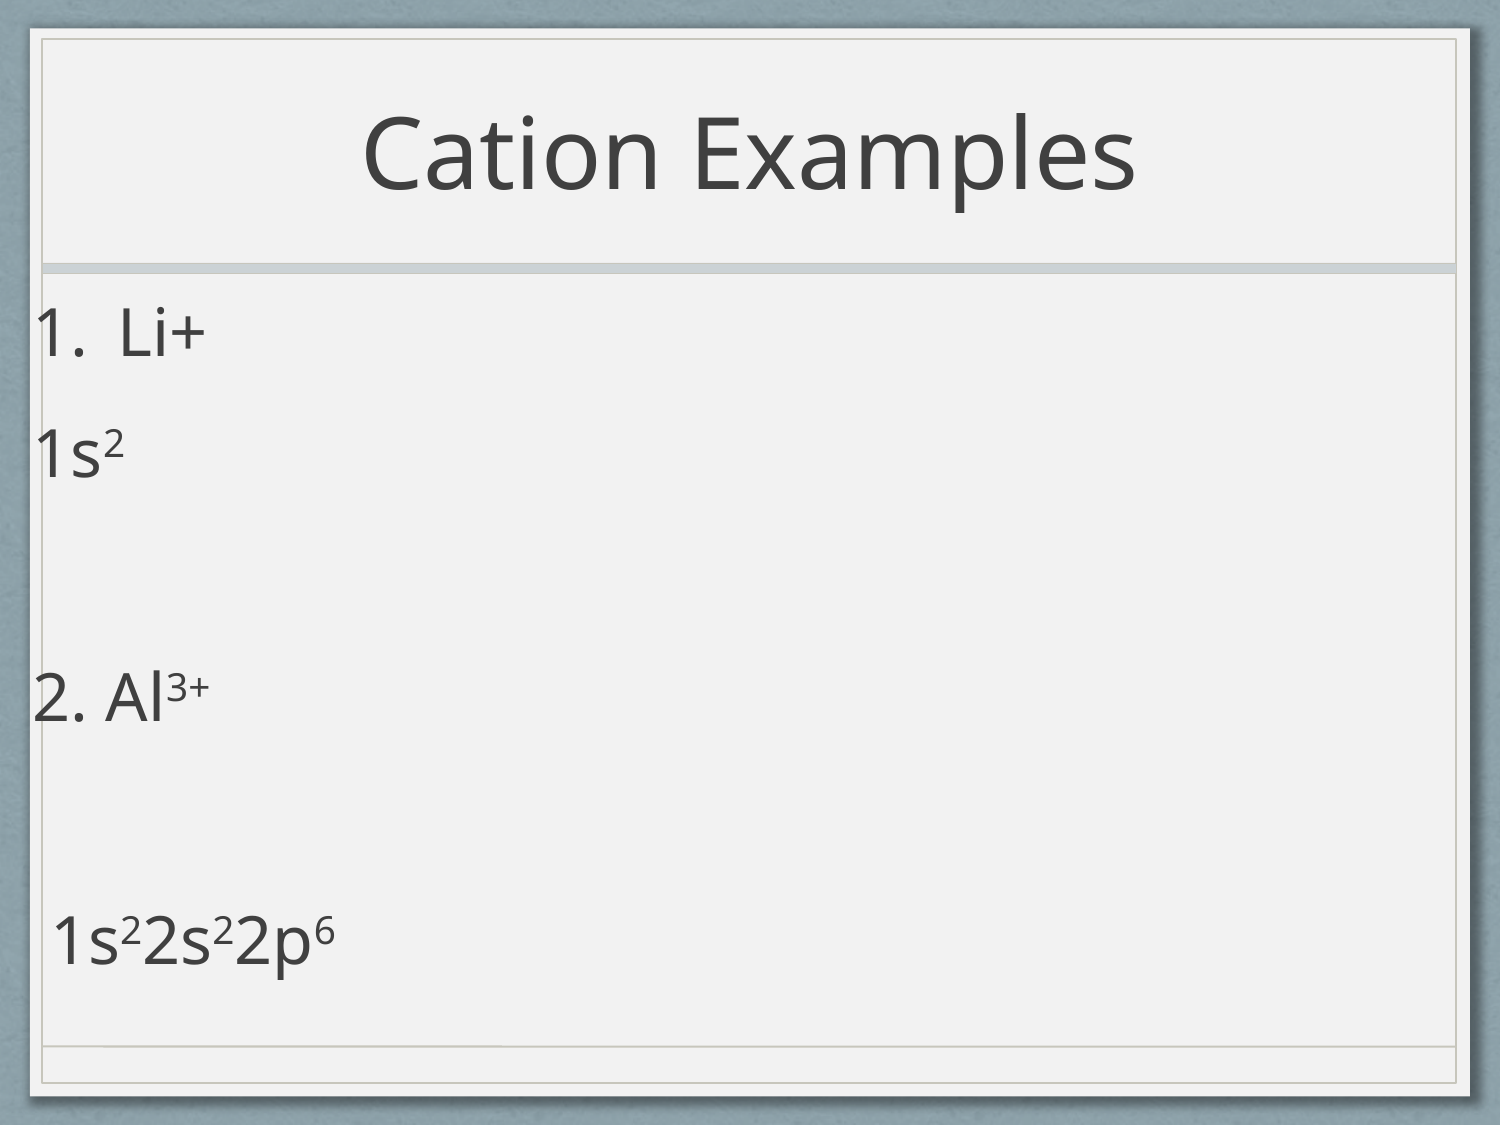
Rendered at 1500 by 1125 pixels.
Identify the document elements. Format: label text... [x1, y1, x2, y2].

title Cation Examples [147, 40, 1353, 260]
list Li+ 1s2 2. Al3+ 1s22s22p6 [17, 282, 1453, 1039]
